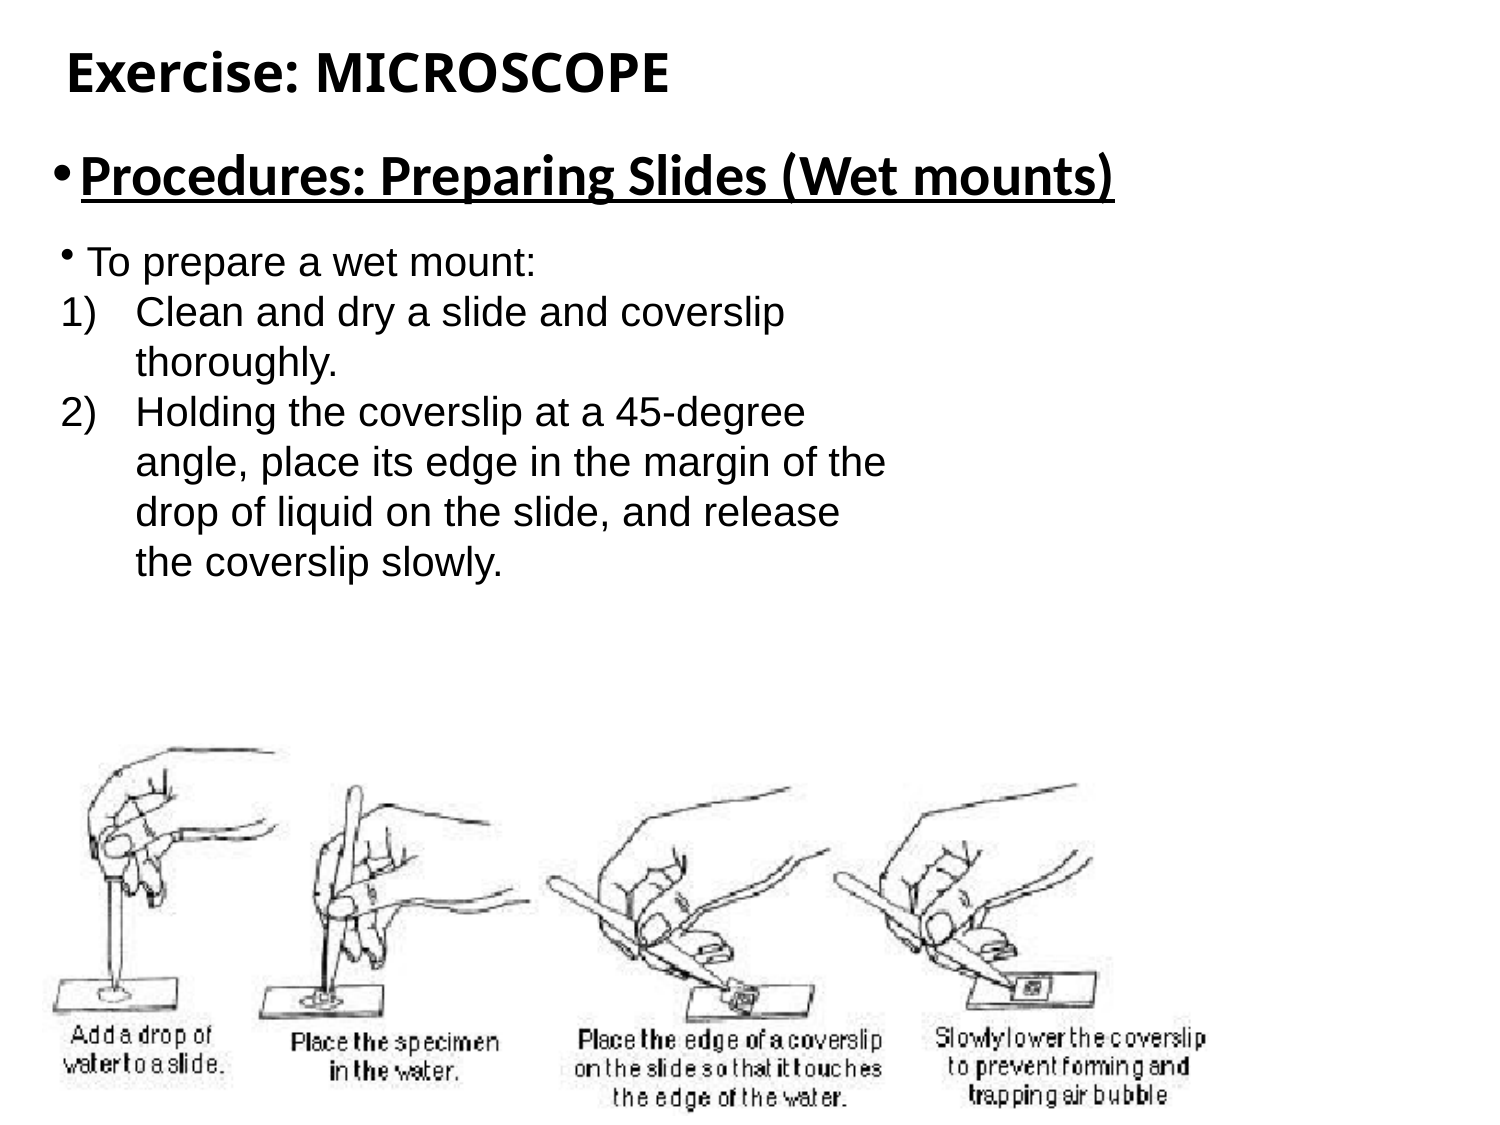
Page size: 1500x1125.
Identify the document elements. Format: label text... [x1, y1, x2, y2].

title Exercise: MICROSCOPE [50, 37, 1344, 112]
picture [42, 743, 1213, 1116]
text_box To prepare a wet mount: Clean and dry a slide and coverslip thoroughly. Holding the coverslip at a 45-degree angle, place its edge in the margin of the drop of liquid on the slide, and release the coverslip slowly. [45, 226, 916, 687]
list Procedures: Preparing Slides (Wet mounts) [37, 137, 1438, 237]
